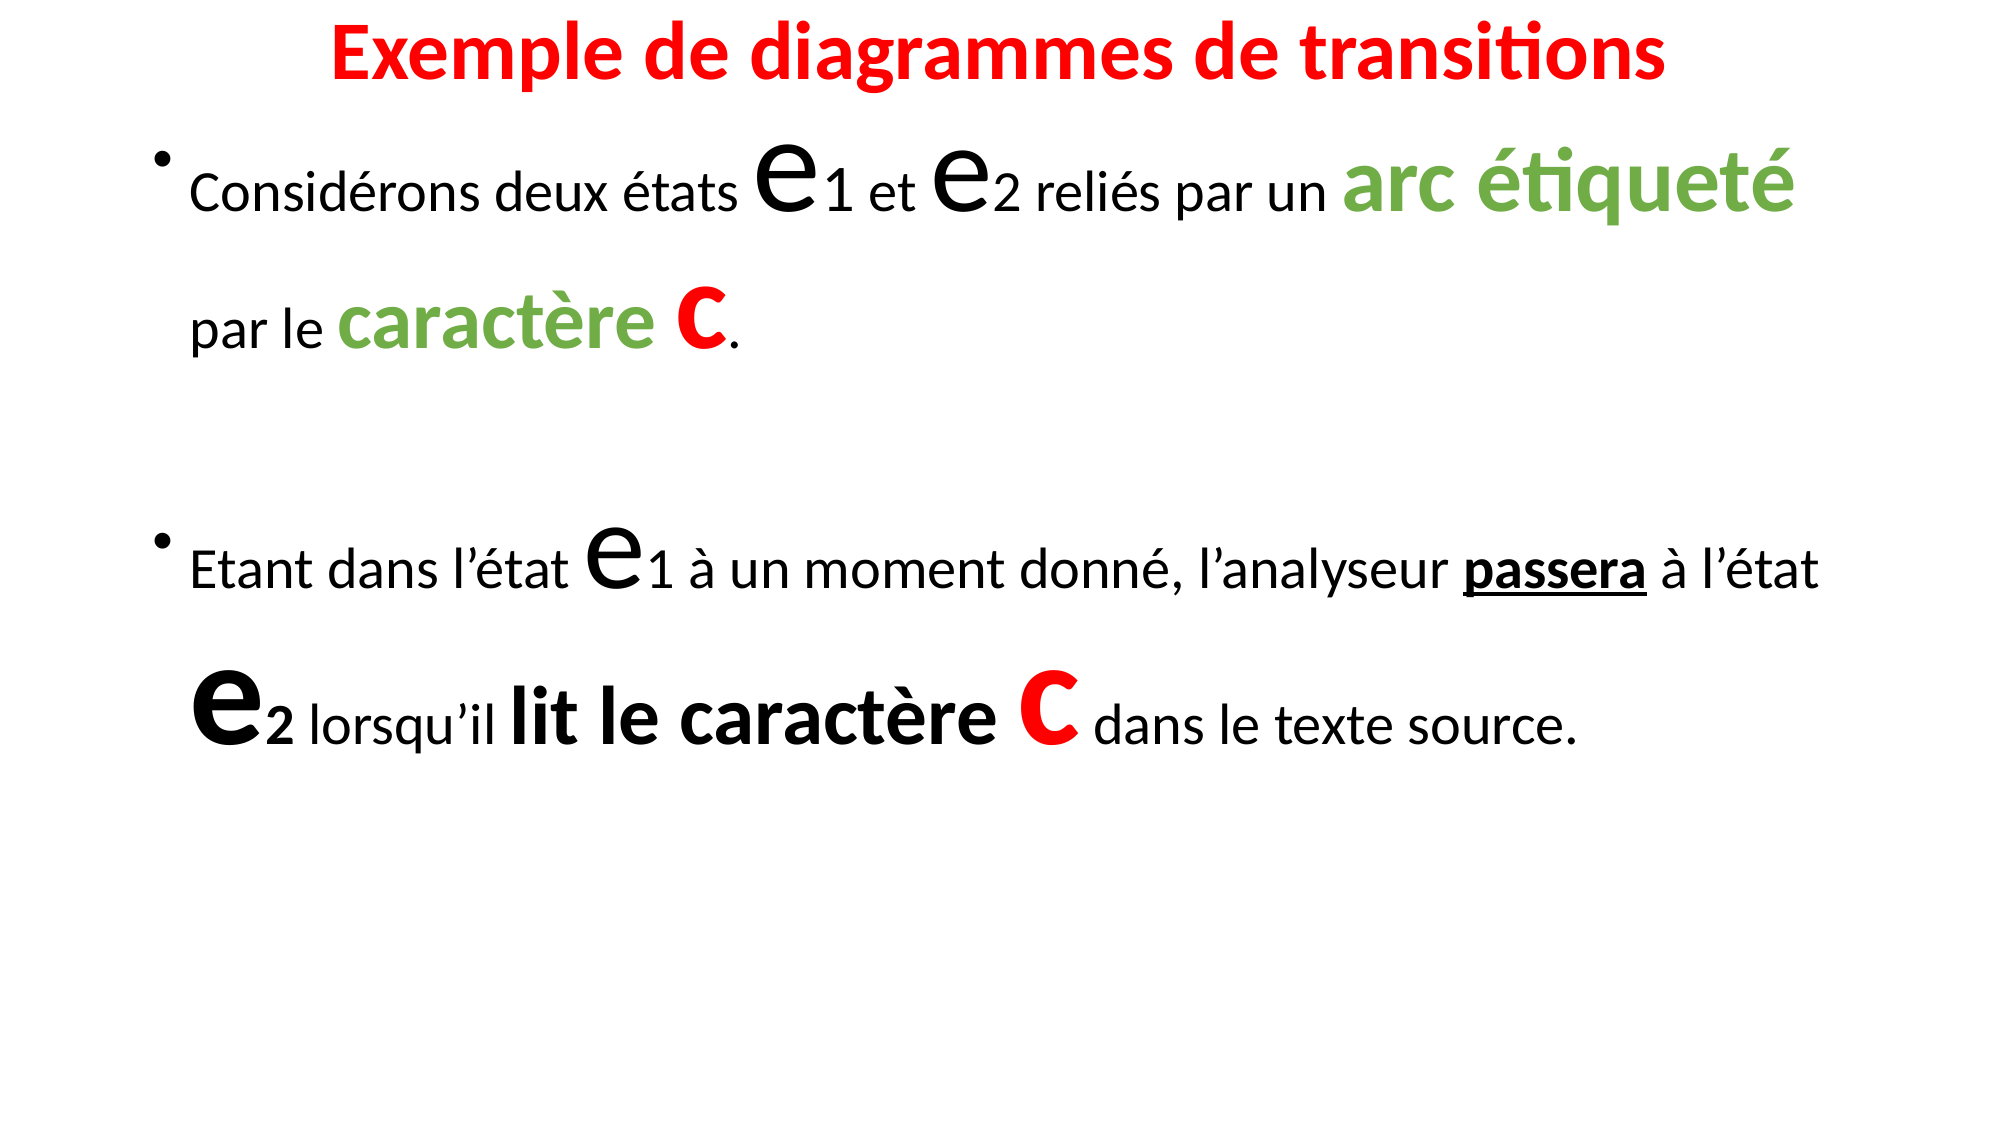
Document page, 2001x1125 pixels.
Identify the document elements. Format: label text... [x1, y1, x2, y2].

title Exemple de diagrammes de transitions [137, 0, 1863, 84]
list Considérons deux états e1 et e2 reliés par un arc étiqueté par le caractère c. Etant dans l’état e1 à un moment donné, l’analyseur passera à l’état e2 lorsqu’il lit le caractère c dans le texte source. [137, 84, 1863, 1014]
